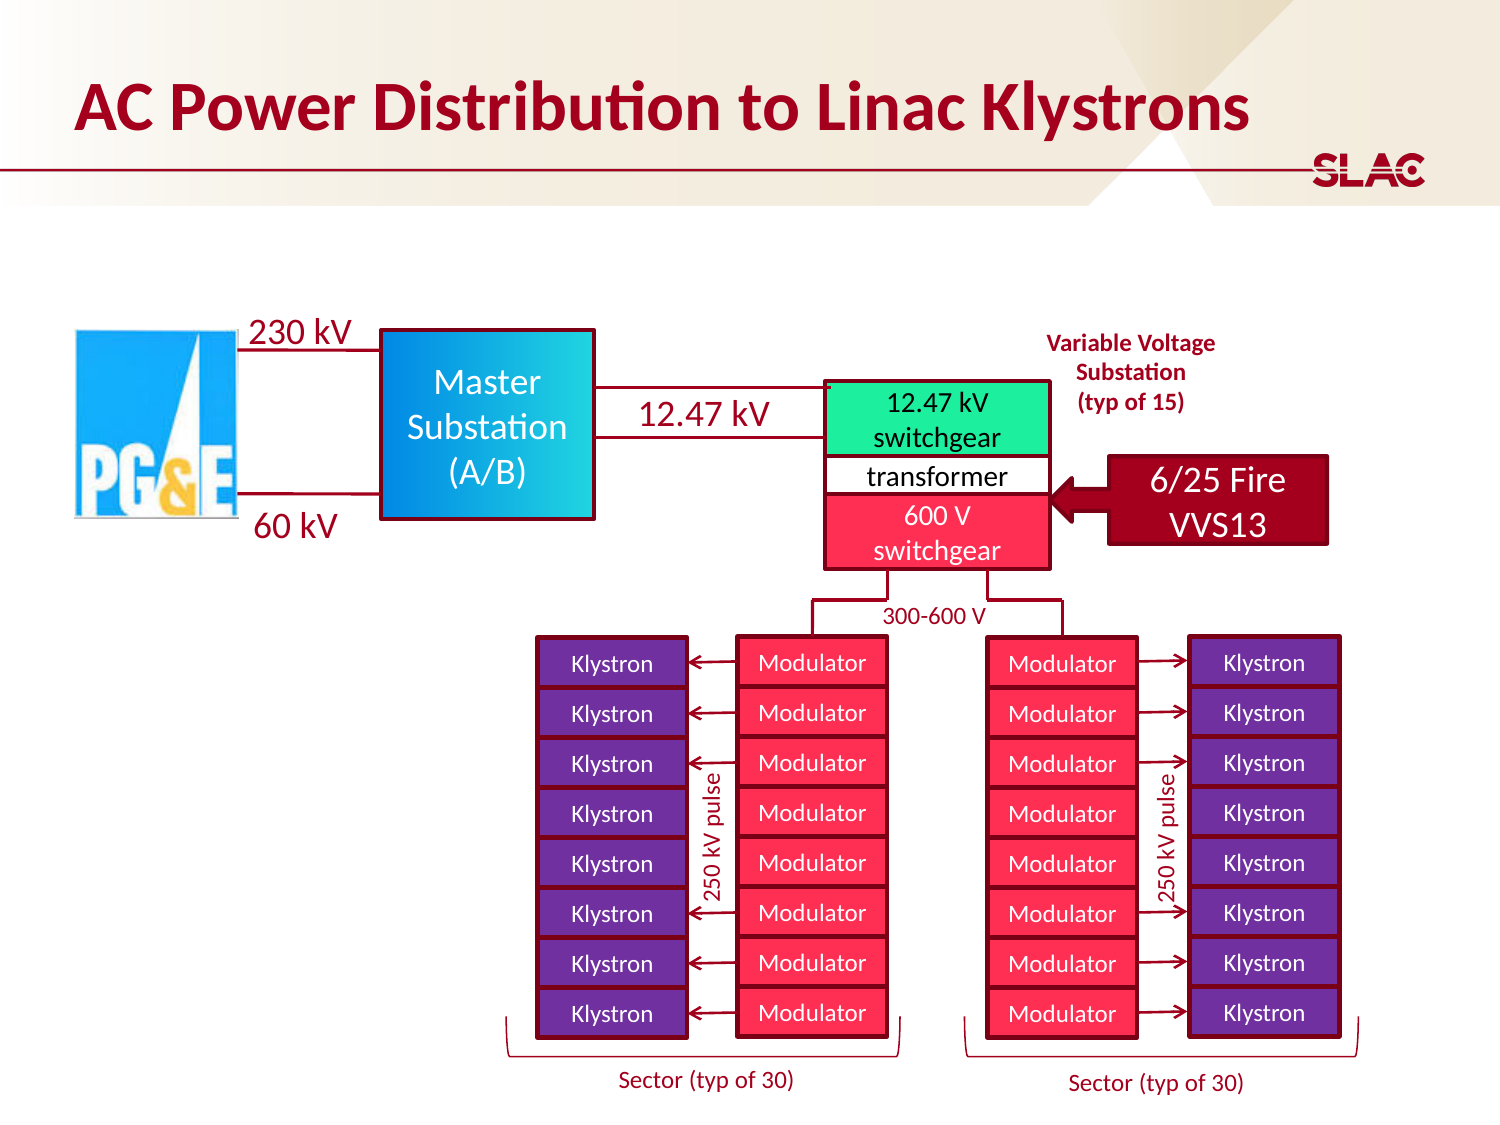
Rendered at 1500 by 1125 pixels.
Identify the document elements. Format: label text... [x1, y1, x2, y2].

picture [73, 329, 239, 520]
text_box Modulator [985, 935, 1139, 985]
picture [0, 0, 1500, 206]
text_box 250 kV pulse [689, 772, 733, 910]
text_box Modulator [985, 835, 1139, 885]
text_box Sector (typ of 30) [603, 1056, 810, 1102]
text_box Sector (typ of 30) [1053, 1058, 1260, 1104]
text_box Modulator [985, 735, 1139, 785]
text_box Klystron [1187, 784, 1342, 834]
title AC Power Distribution to Linac Klystrons [74, 21, 1404, 145]
text_box Modulator [735, 684, 889, 734]
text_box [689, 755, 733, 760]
text_box Modulator [735, 934, 889, 984]
text_box Klystron [535, 935, 689, 985]
text_box Klystron [1187, 634, 1342, 684]
text_box Modulator [735, 834, 889, 884]
text_box 12.47 kV [622, 381, 803, 386]
text_box Klystron [535, 635, 689, 685]
text_box Master Substation (A/B) [379, 328, 596, 521]
text_box [963, 1016, 1360, 1058]
text_box Klystron [1187, 684, 1342, 734]
text_box Klystron [535, 835, 689, 885]
text_box Klystron [1187, 934, 1342, 984]
text_box 600 V switchgear [823, 492, 1052, 571]
text_box Klystron [535, 785, 689, 835]
text_box 6/25 Fire VVS13 [1047, 454, 1330, 546]
text_box 250 kV pulse [1142, 770, 1187, 910]
text_box Variable Voltage Substation (typ of 15) [1024, 318, 1238, 424]
text_box transformer [823, 454, 1052, 492]
text_box Modulator [735, 984, 889, 1016]
text_box Modulator [985, 785, 1139, 835]
text_box Modulator [735, 784, 889, 834]
text_box Klystron [535, 885, 689, 935]
text_box Modulator [985, 985, 1139, 1016]
text_box Klystron [535, 735, 689, 785]
text_box 60 kV [238, 503, 353, 554]
text_box 12.47 kV [622, 396, 803, 436]
text_box Modulator [735, 884, 889, 934]
text_box Modulator [735, 634, 889, 684]
text_box Klystron [1187, 884, 1342, 934]
text_box Klystron [1187, 834, 1342, 884]
text_box Klystron [1187, 734, 1342, 784]
text_box 300-600 V [867, 592, 1008, 637]
text_box Modulator [735, 734, 889, 784]
text_box 230 kV [233, 299, 367, 348]
text_box Klystron [535, 985, 689, 1016]
text_box Modulator [985, 635, 1139, 685]
text_box [505, 1016, 901, 1058]
text_box Modulator [985, 685, 1139, 735]
text_box Modulator [985, 885, 1139, 935]
text_box Klystron [1187, 984, 1342, 1016]
text_box 12.47 kV switchgear [823, 379, 1052, 454]
text_box Klystron [535, 685, 689, 735]
